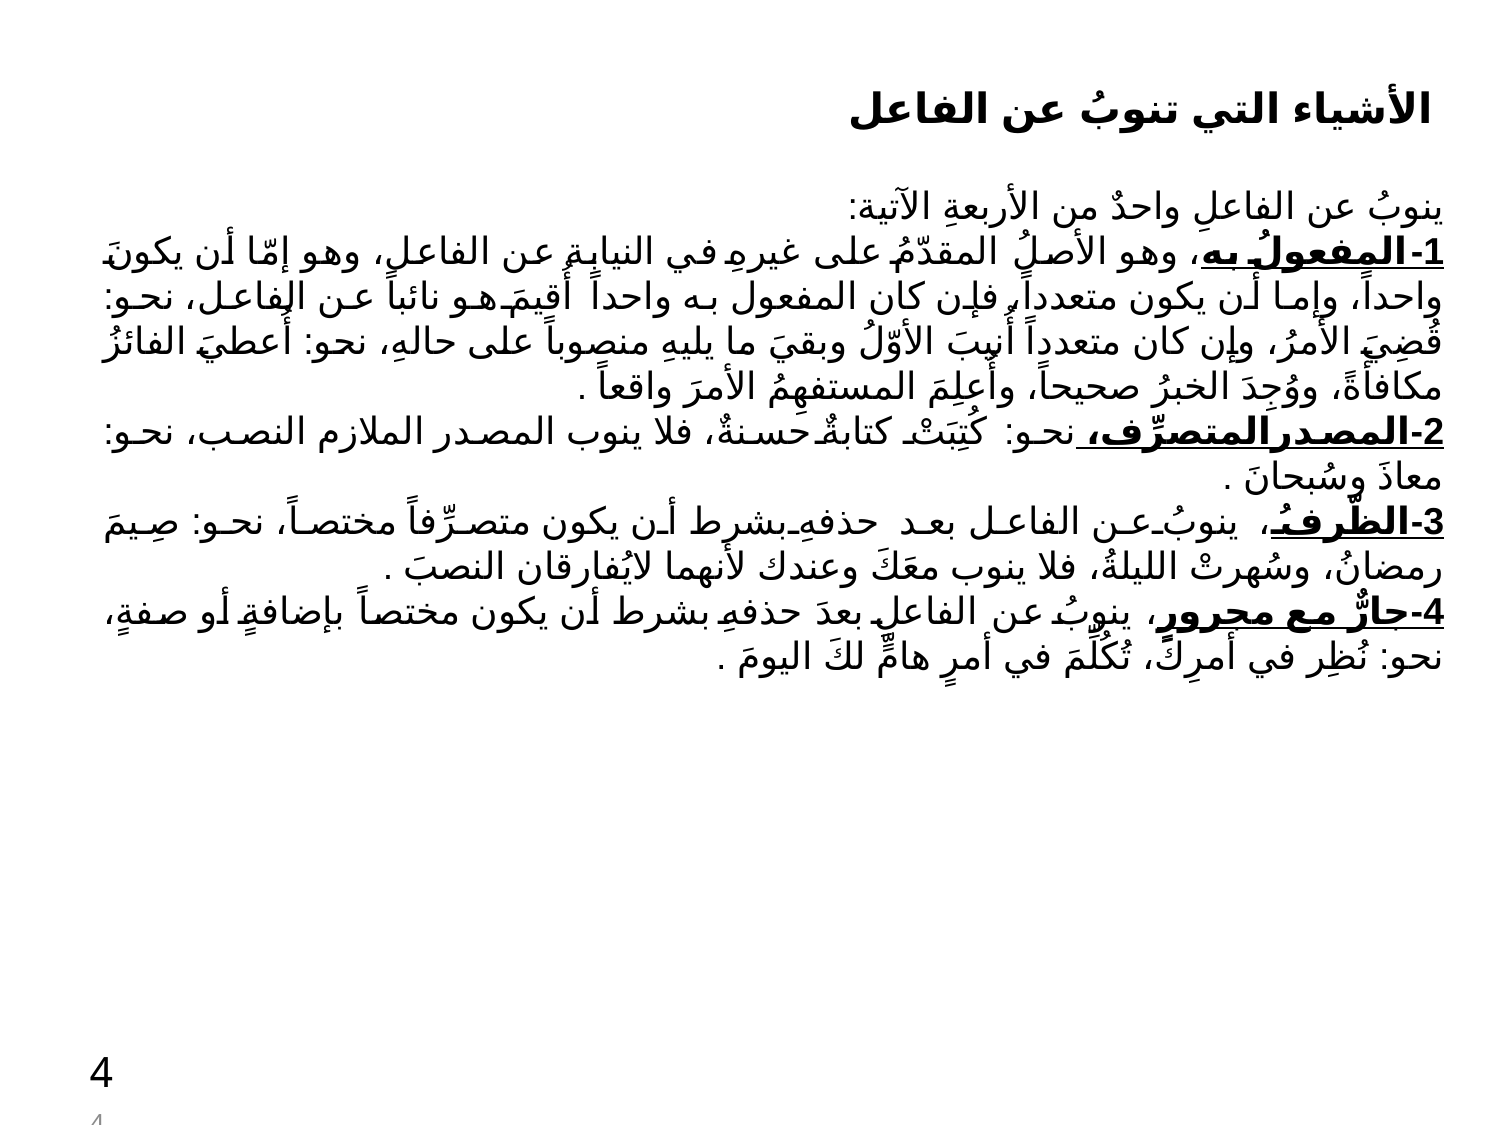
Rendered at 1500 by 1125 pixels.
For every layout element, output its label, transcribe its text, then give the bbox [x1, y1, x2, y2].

text_box 4 [75, 1042, 425, 1103]
slide_number 4 [75, 1103, 425, 1125]
text_box الأشياء التي تنوبُ عن الفاعل ينوبُ عن الفاعلِ واحدٌ من الأربعةِ الآتية: 1-المفعولُ به، وهو الأصلُ المقدّمُ على غيرهِ في النيابة عن الفاعل، وهو إمّا أن يكونَ واحداً، وإما أن يكون متعدداً، فإن كان المفعول به واحداً أُقيمَ هو نائباً عن الفاعل، نحو: قُضِيَ الأمرُ، وإن كان متعدداً أُنيبَ الأوّلُ وبقيَ ما يليهِ منصوباً على حالهِ، نحو: أُعطيَ الفائزُ مكافأةً، ووُجِدَ الخبرُ صحيحاً، وأُعلِمَ المستفهِمُ الأمرَ واقعاً . 2-المصدرالمتصرِّف، نحو: كُتِبَتْ كتابةٌ حسنةٌ، فلا ينوب المصدر الملازم النصب، نحو: معاذَ وسُبحانَ . 3-الظّرفُ، ينوبُ عن الفاعل بعد حذفهِ بشرط أن يكون متصرِّفاً مختصاً، نحو: صِيمَ رمضانُ، وسُهرتْ الليلةُ، فلا ينوب معَكَ وعندك لأنهما لايُفارقان النصبَ . 4-جارٌّ مع مجرورٍ، ينوبُ عن الفاعلِ بعدَ حذفهِ بشرط أن يكون مختصاً بإضافةٍ أو صفةٍ، نحو: نُظِر في أمرِكَ، تُكُلِّمَ في أمرٍ هامٍّ لكَ اليومَ . [88, 24, 1459, 735]
